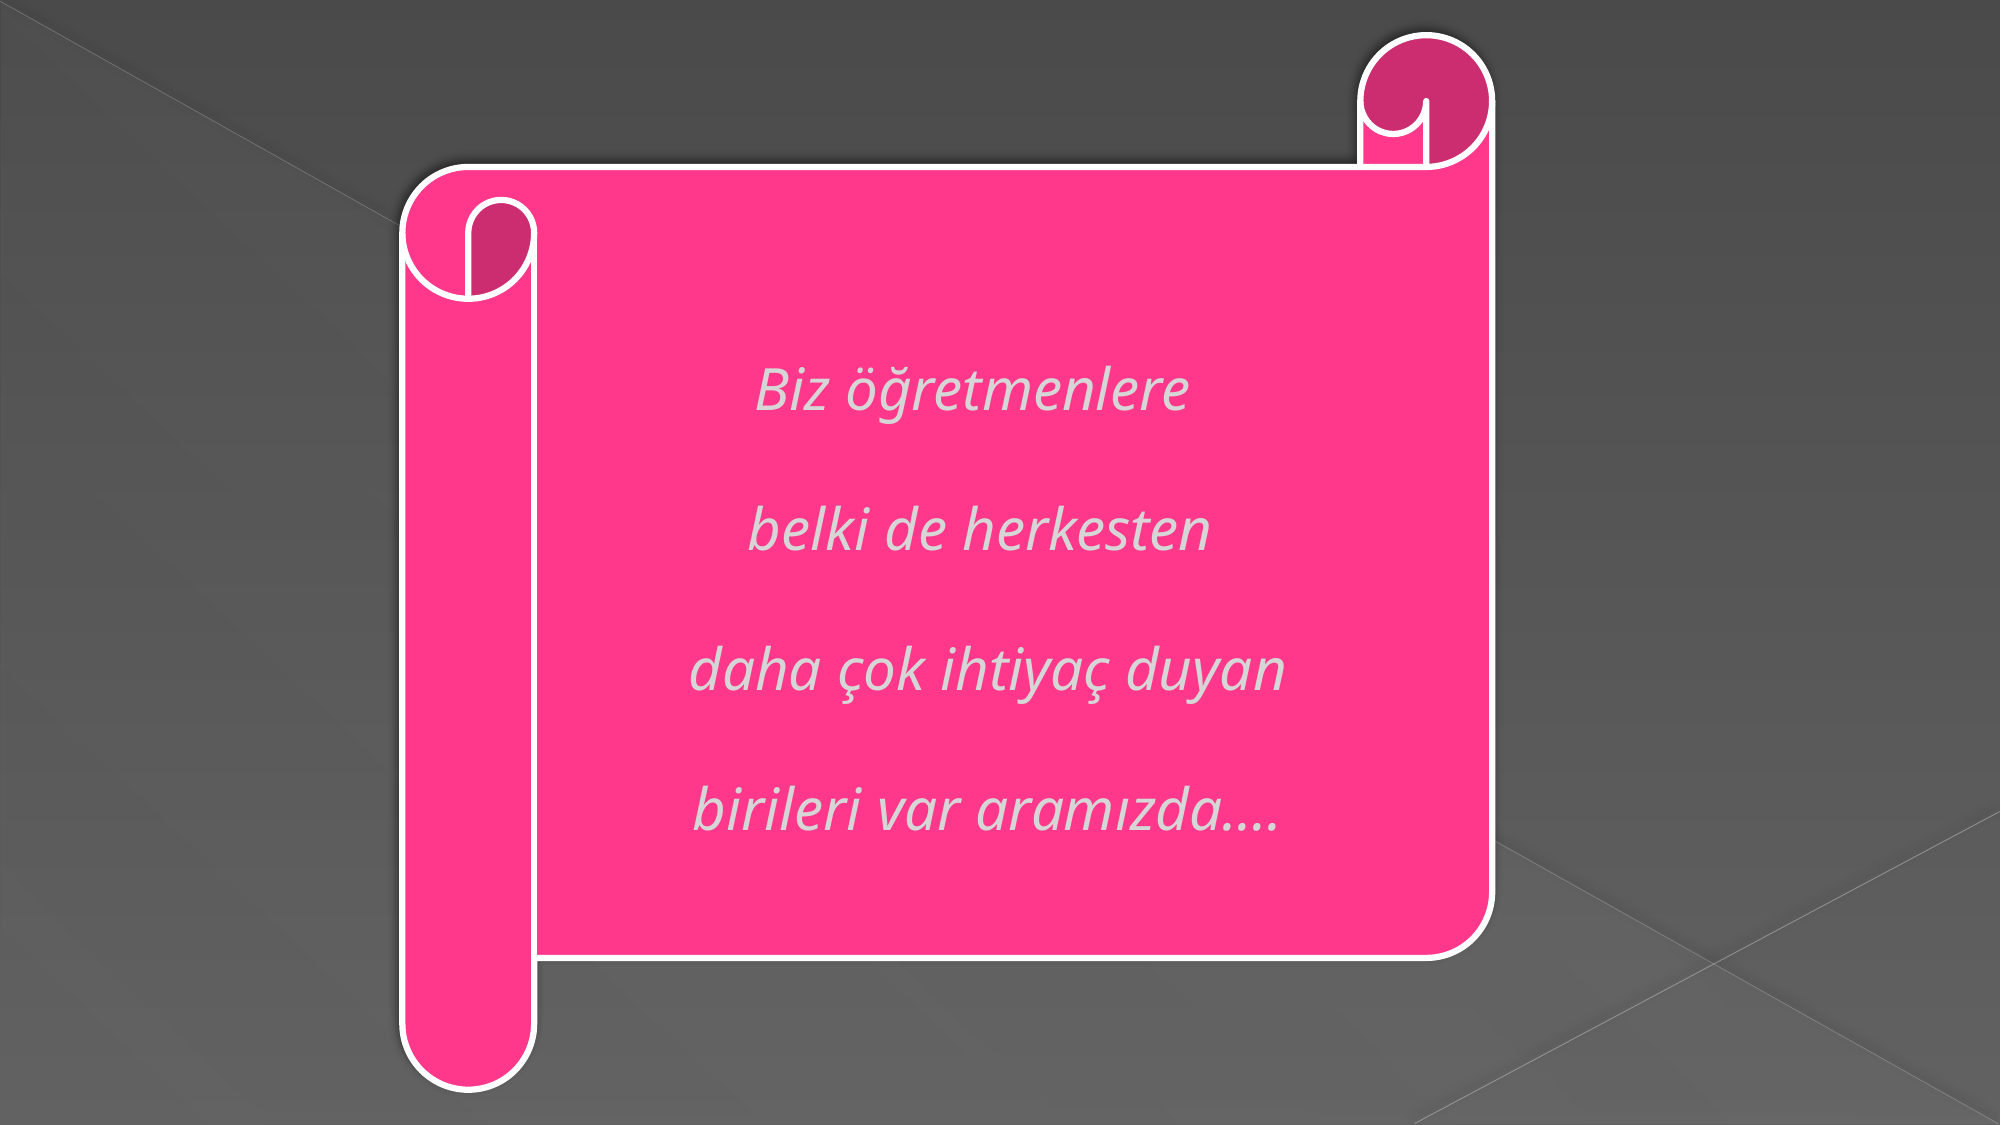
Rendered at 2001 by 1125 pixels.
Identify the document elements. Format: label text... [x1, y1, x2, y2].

text_box Biz öğretmenlere belki de herkesten daha çok ihtiyaç duyan birileri var aramızda…. [399, 32, 1496, 1093]
